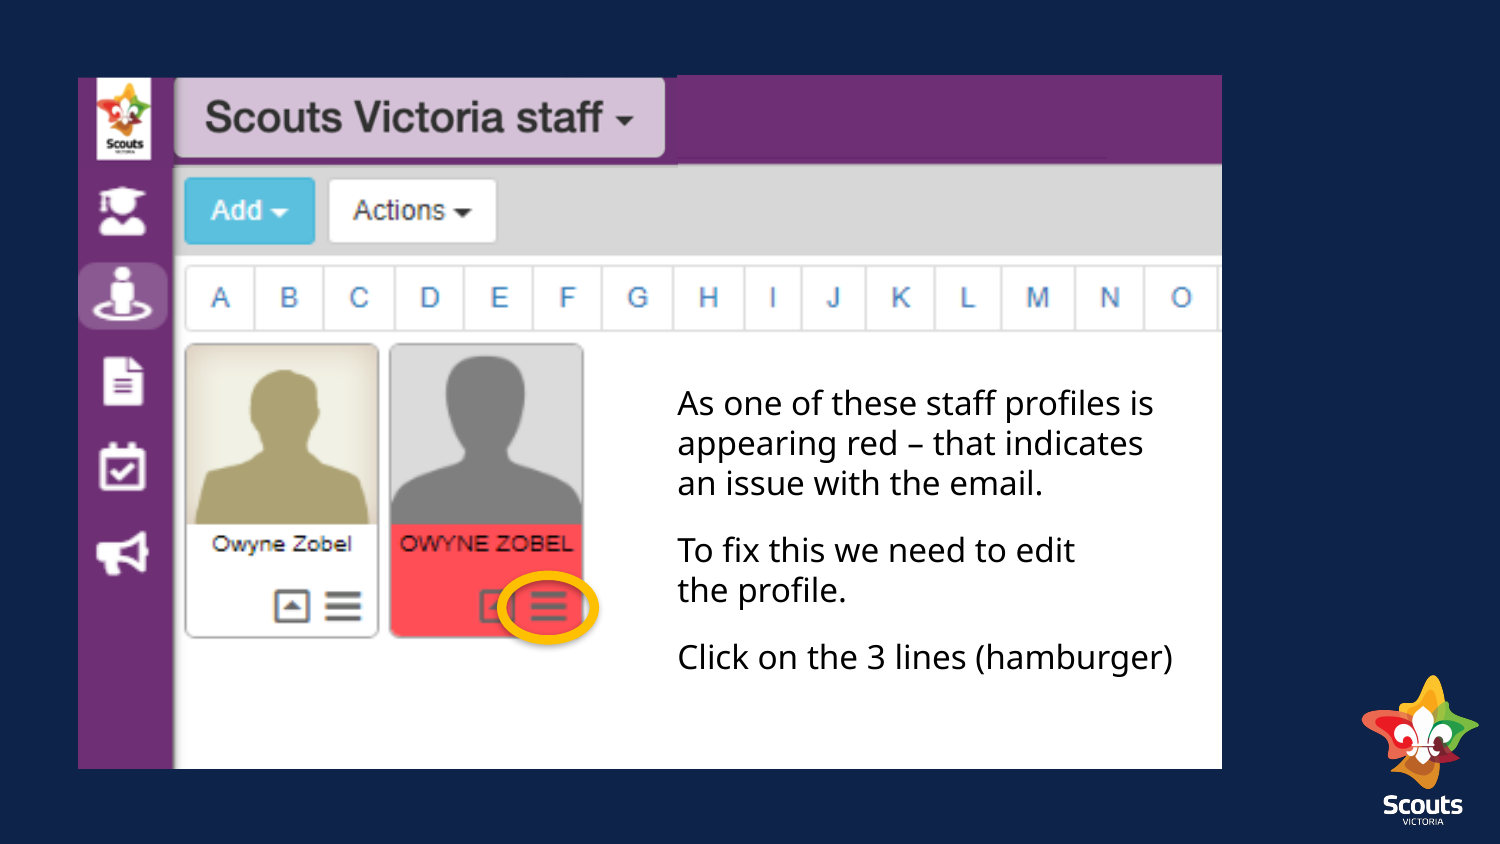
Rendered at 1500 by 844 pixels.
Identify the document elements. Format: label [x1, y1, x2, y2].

picture [1346, 656, 1500, 844]
text_box [77, 74, 1222, 769]
